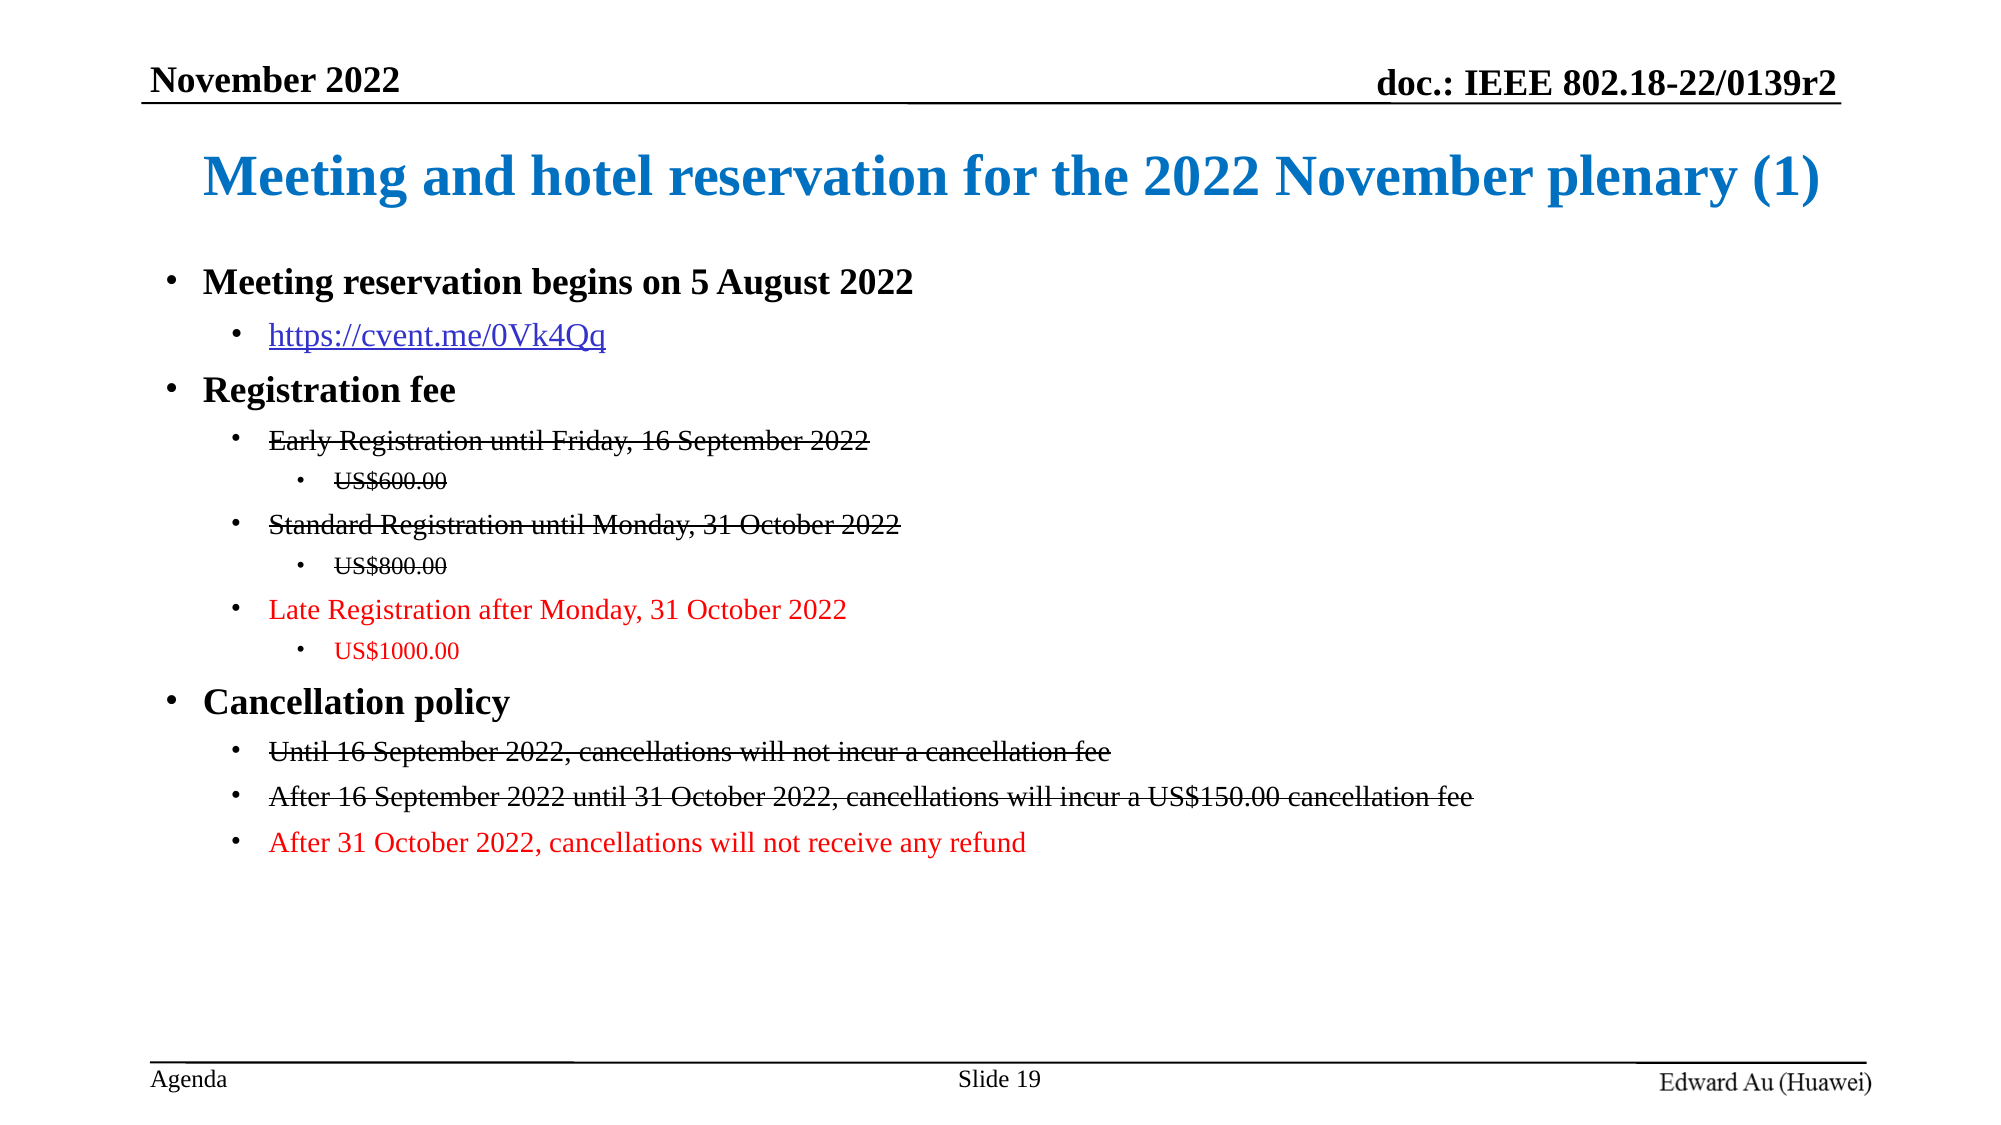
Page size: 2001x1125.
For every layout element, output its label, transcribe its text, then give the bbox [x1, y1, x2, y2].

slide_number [149, 54, 651, 101]
list Meeting reservation begins on 5 August 2022 https://cvent.me/0Vk4Qq Registration fee Early Registration until Friday, 16 September 2022 US$600.00 Standard Registration until Monday, 31 October 2022 US$800.00 Late Registration after Monday, 31 October 2022 US$1000.00 Cancellation policy Until 16 September 2022, cancellations will not incur a cancellation fee After 16 September 2022 until 31 October 2022, cancellations will incur a US$150.00 cancellation fee After 31 October 2022, cancellations will not receive any refund [149, 249, 1844, 1013]
title Meeting and hotel reservation for the 2022 November plenary (1) [162, 99, 1864, 246]
slide_number Slide 19 [933, 1061, 1067, 1123]
picture [1174, 1058, 1887, 1113]
